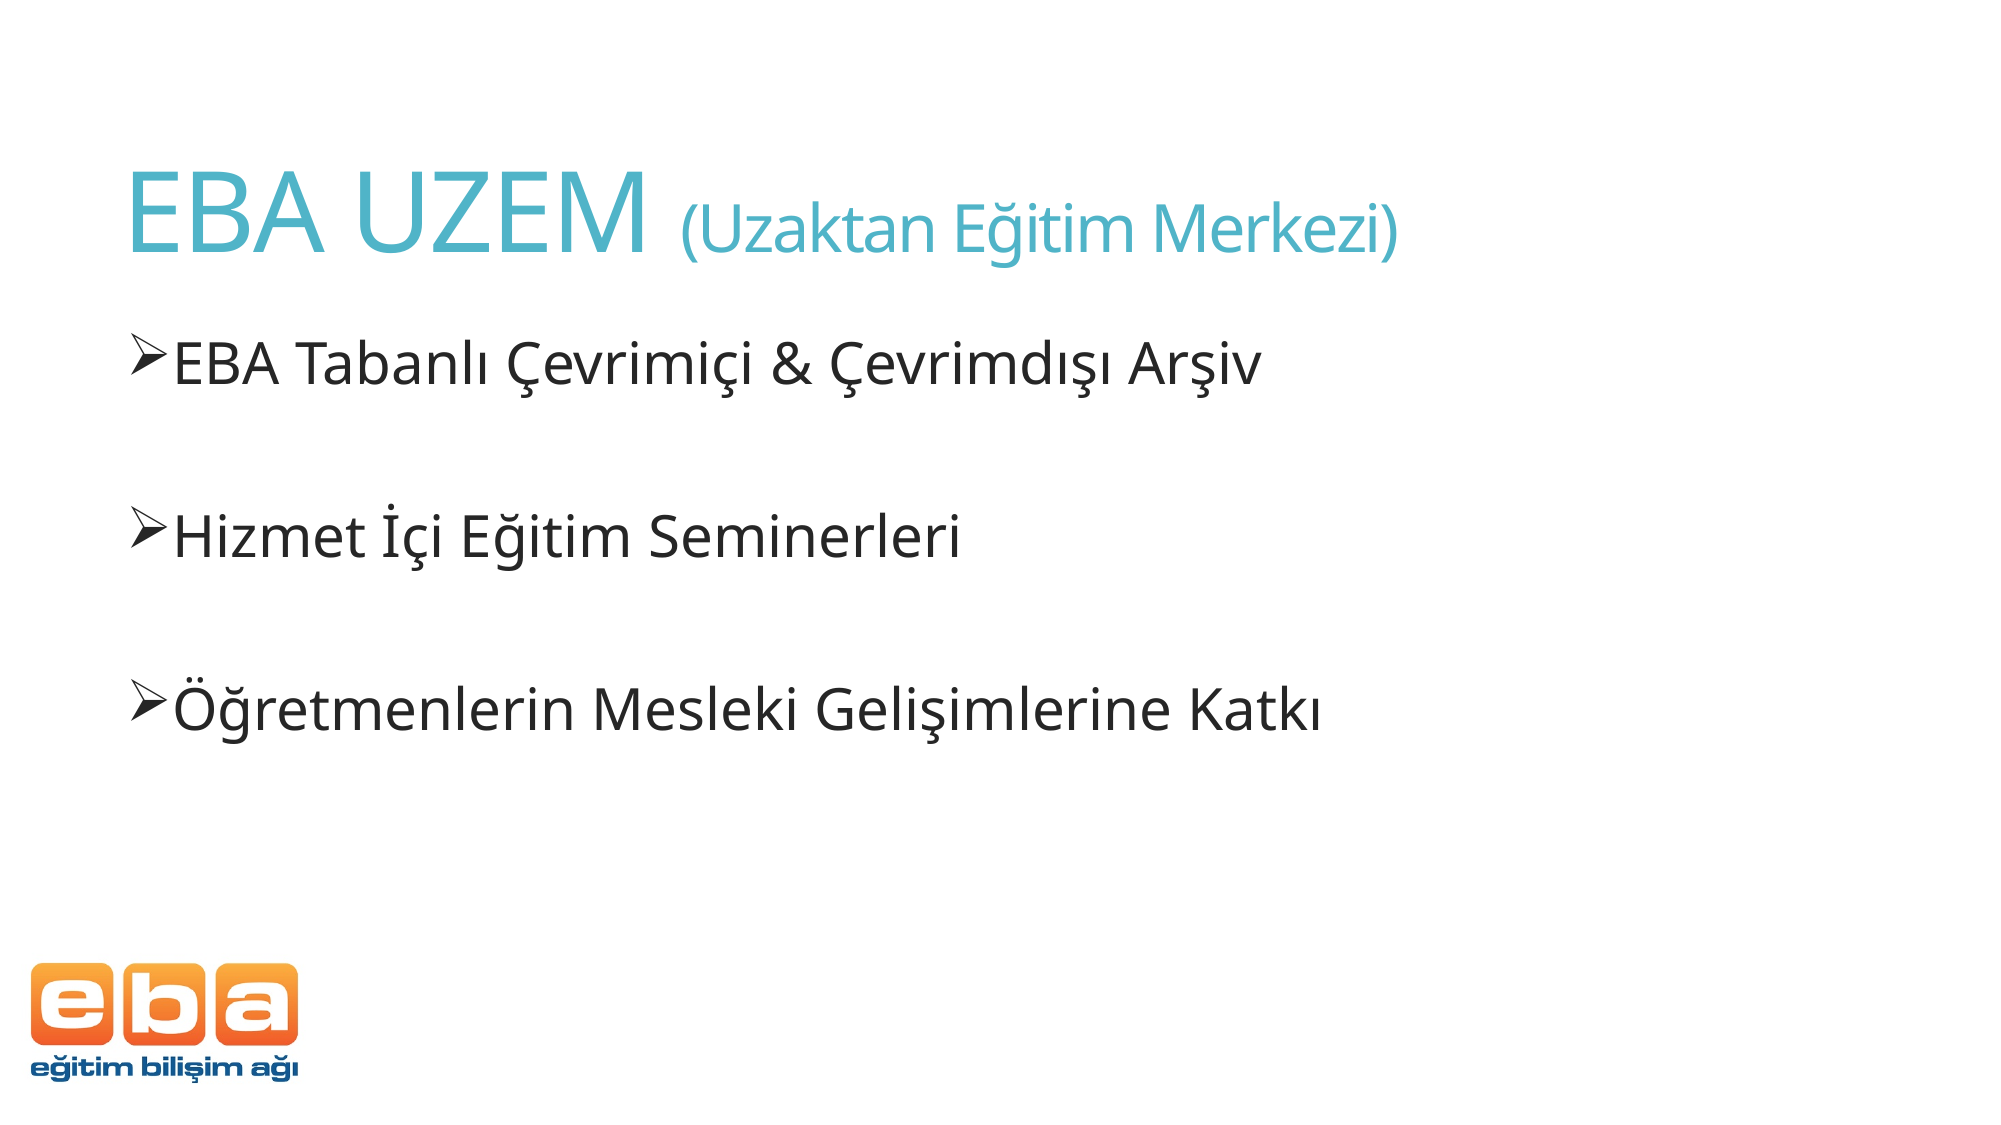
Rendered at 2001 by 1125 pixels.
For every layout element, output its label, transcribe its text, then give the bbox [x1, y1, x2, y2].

list EBA Tabanlı Çevrimiçi & Çevrimdışı Arşiv Hizmet İçi Eğitim Seminerleri Öğretmenlerin Mesleki Gelişimlerine Katkı [111, 329, 1498, 948]
picture [10, 920, 318, 1125]
title EBA UZEM (Uzaktan Eğitim Merkezi) [107, 81, 1875, 354]
